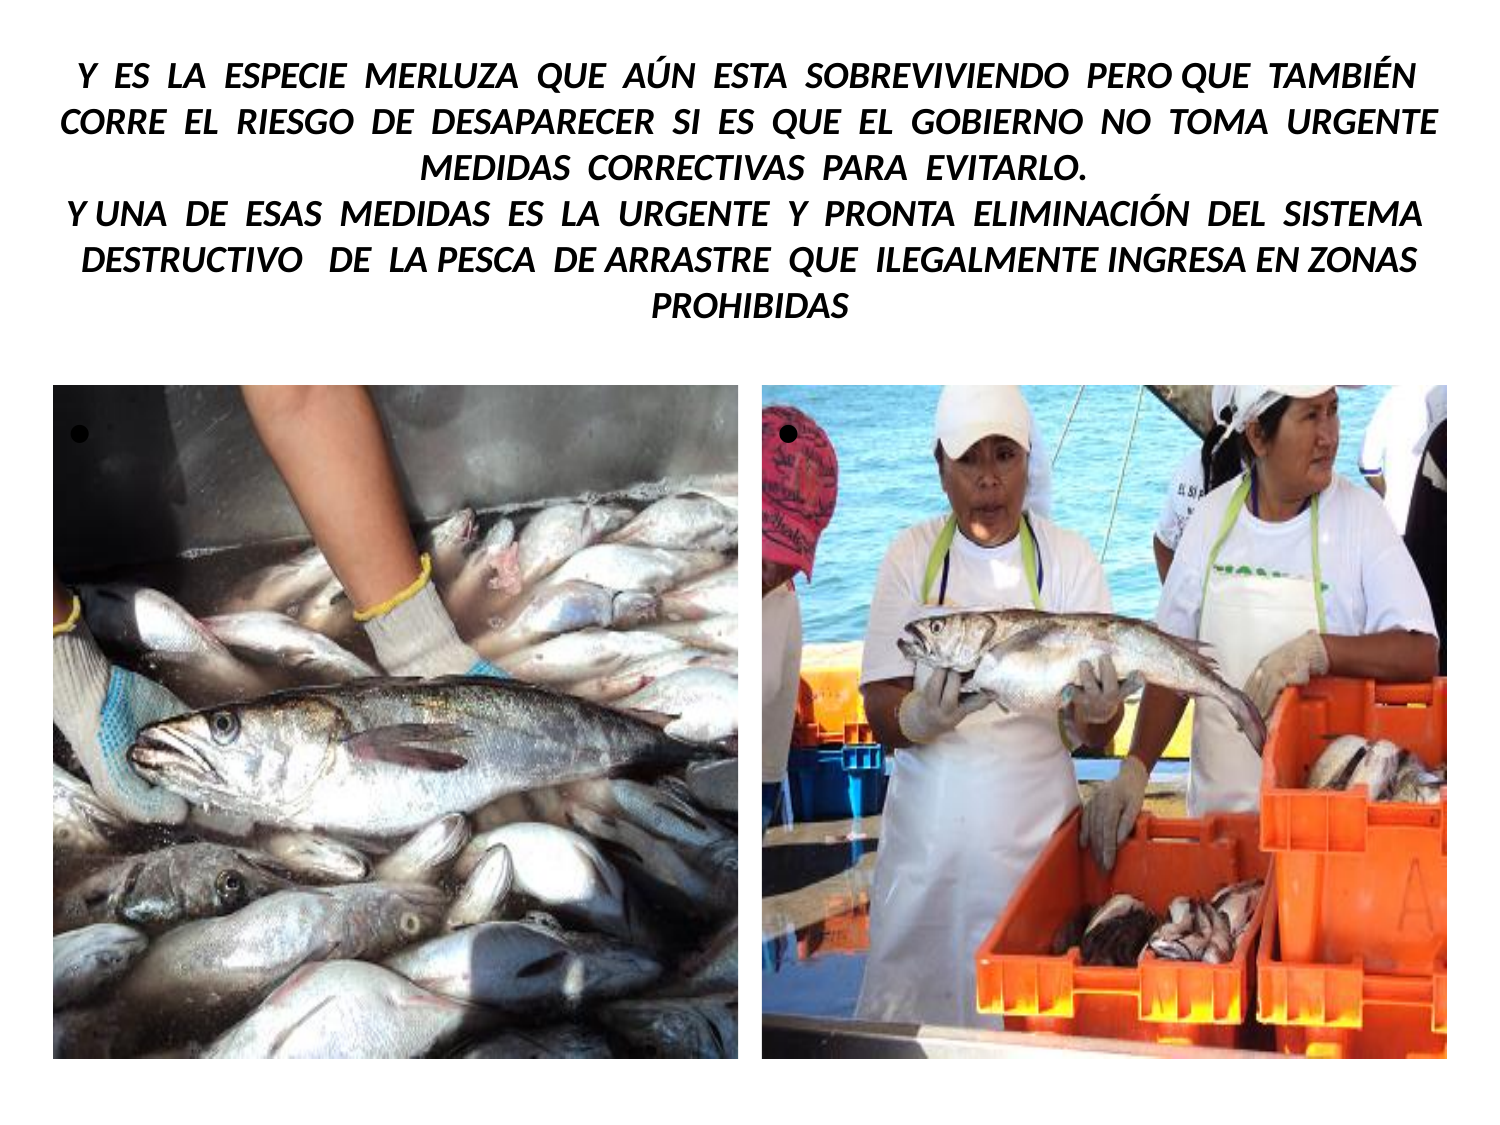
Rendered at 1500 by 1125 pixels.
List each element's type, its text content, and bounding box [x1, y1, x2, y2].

list Y ES LA ESPECIE MERLUZA QUE AÚN ESTA SOBREVIVIENDO PERO QUE TAMBIÉN CORRE EL RIESGO DE DESAPARECER SI ES QUE EL GOBIERNO NO TOMA URGENTE MEDIDAS CORRECTIVAS PARA EVITARLO. Y UNA DE ESAS MEDIDAS ES LA URGENTE Y PRONTA ELIMINACIÓN DEL SISTEMA DESTRUCTIVO DE LA PESCA DE ARRASTRE QUE ILEGALMENTE INGRESA EN ZONAS PROHIBIDAS [41, 42, 1459, 350]
text_box [53, 385, 739, 1059]
text_box [761, 385, 1447, 1059]
